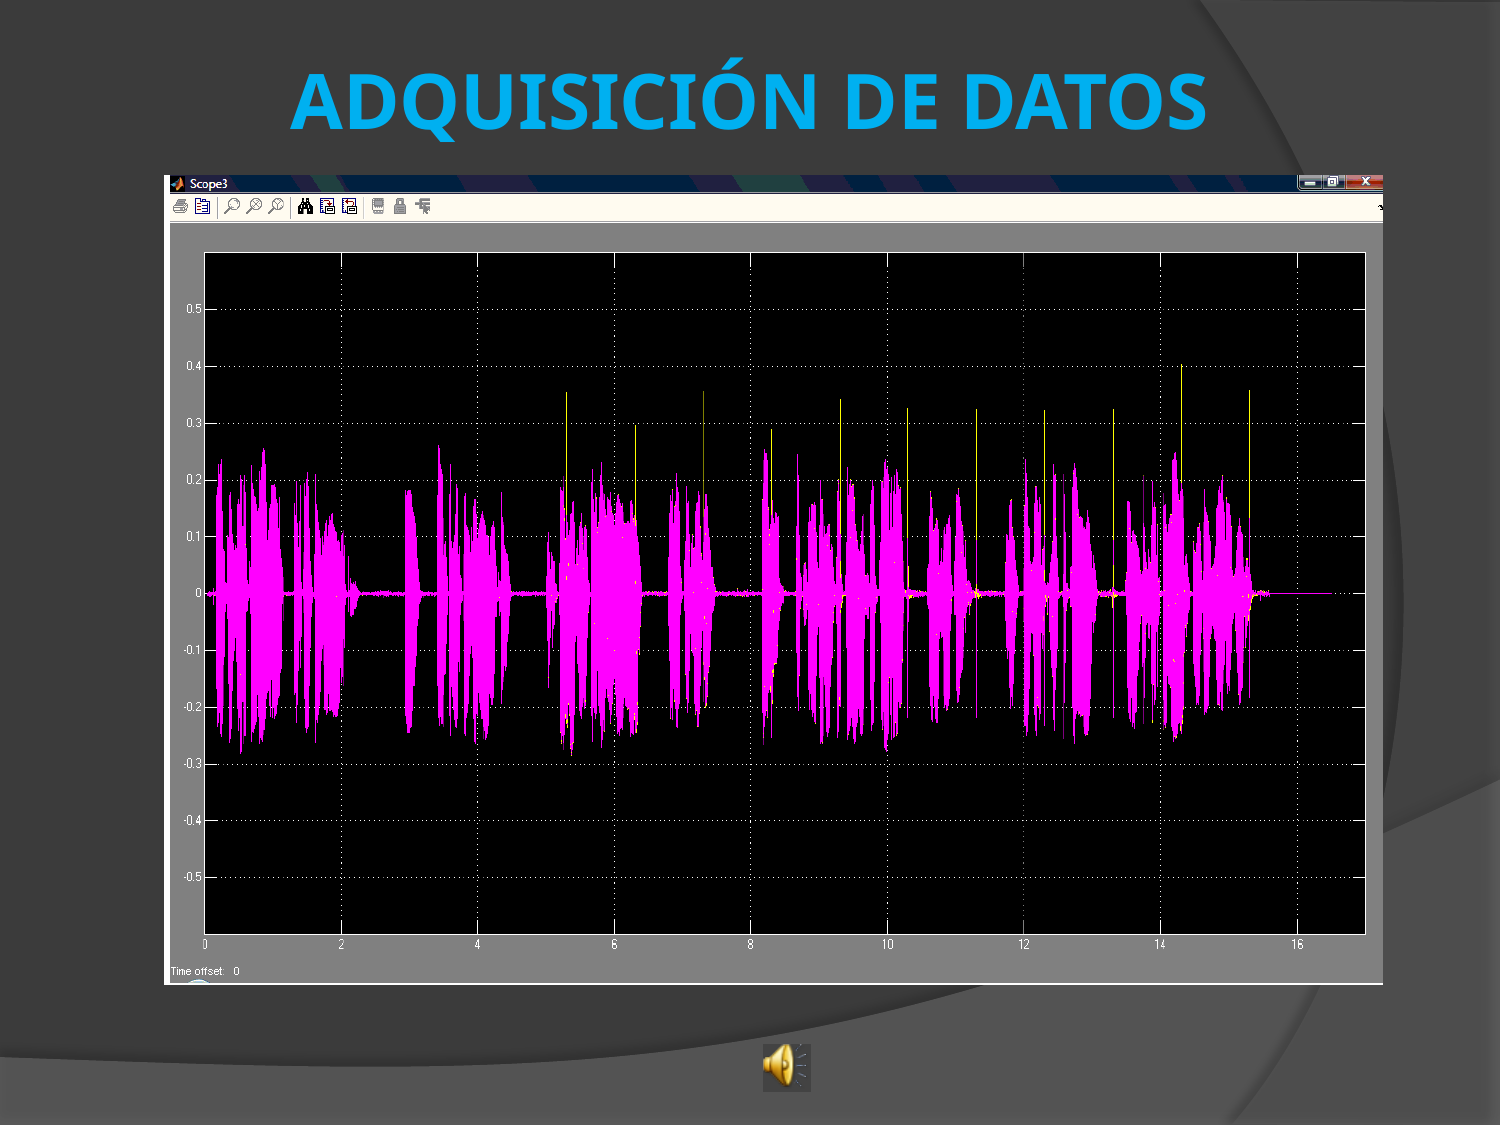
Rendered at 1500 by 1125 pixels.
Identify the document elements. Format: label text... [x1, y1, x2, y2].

picture [163, 175, 1383, 985]
title ADQUISICIÓN DE DATOS [75, 45, 1425, 153]
picture [761, 1042, 812, 1094]
